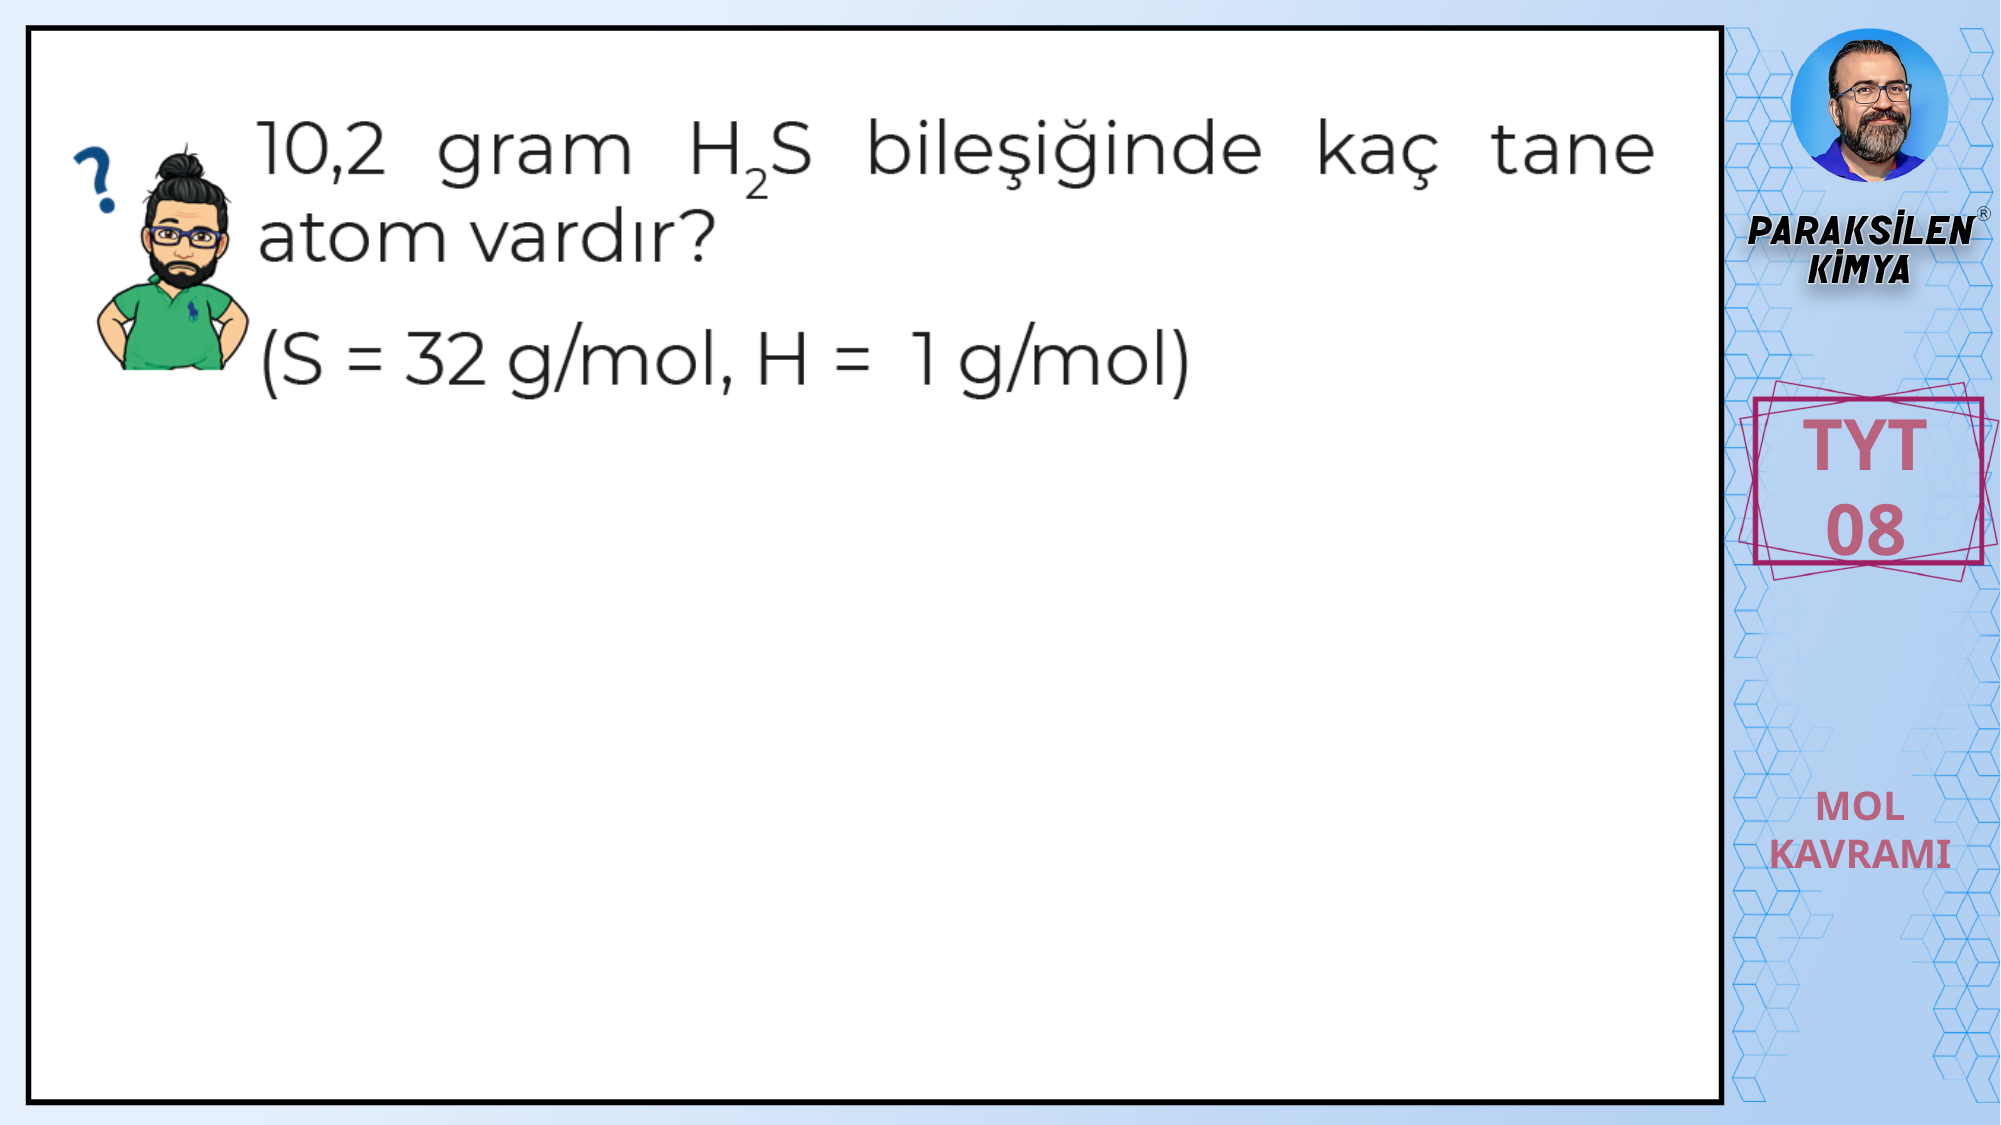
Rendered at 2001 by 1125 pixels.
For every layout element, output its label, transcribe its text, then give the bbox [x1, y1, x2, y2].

text_box MOL KAVRAMI [1719, 773, 2000, 884]
text_box TYT 08 [1755, 392, 1977, 577]
picture [0, 0, 2001, 1125]
